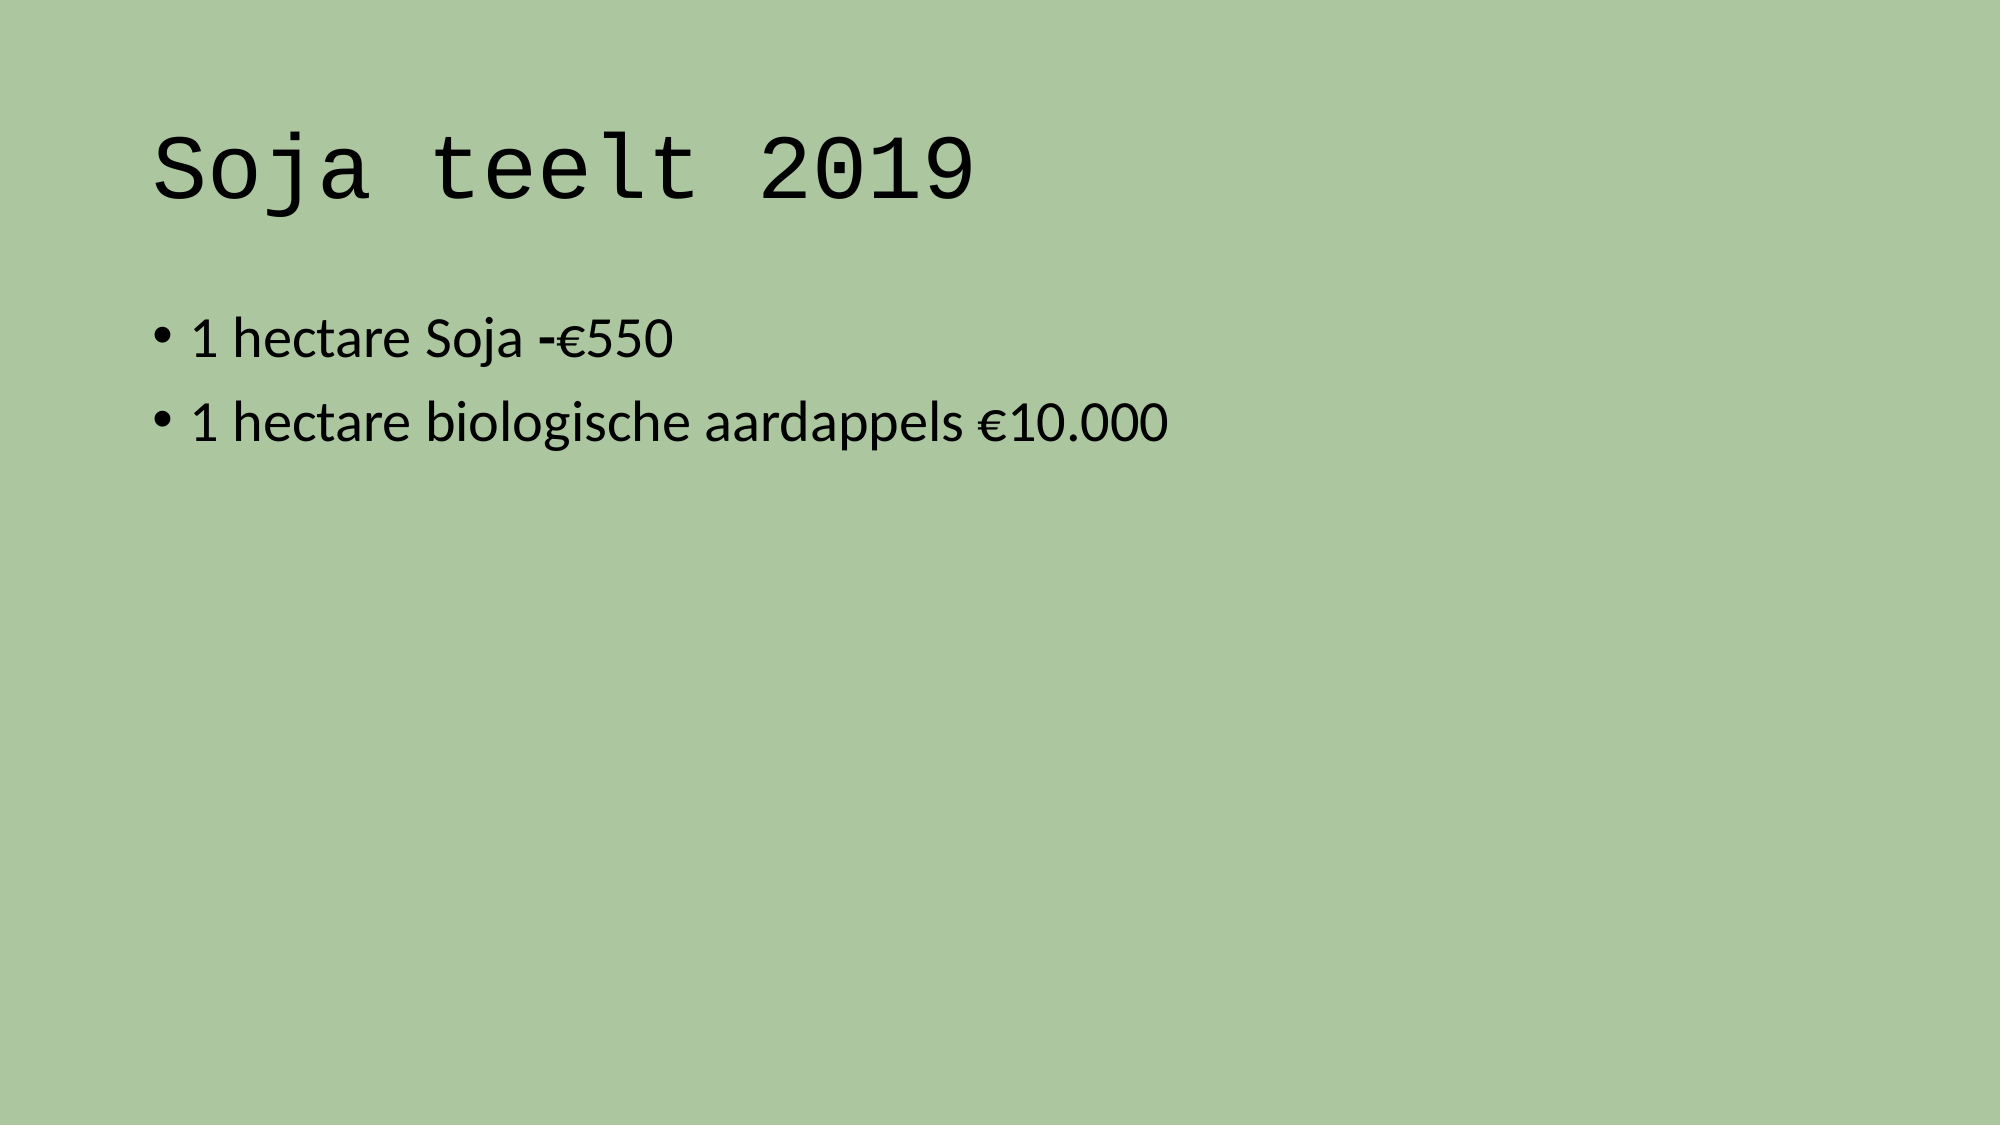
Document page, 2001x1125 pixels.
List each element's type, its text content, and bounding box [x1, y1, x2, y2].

title Soja teelt 2019 [137, 59, 1863, 278]
list 1 hectare Soja -€550 1 hectare biologische aardappels €10.000 [137, 299, 1863, 1014]
